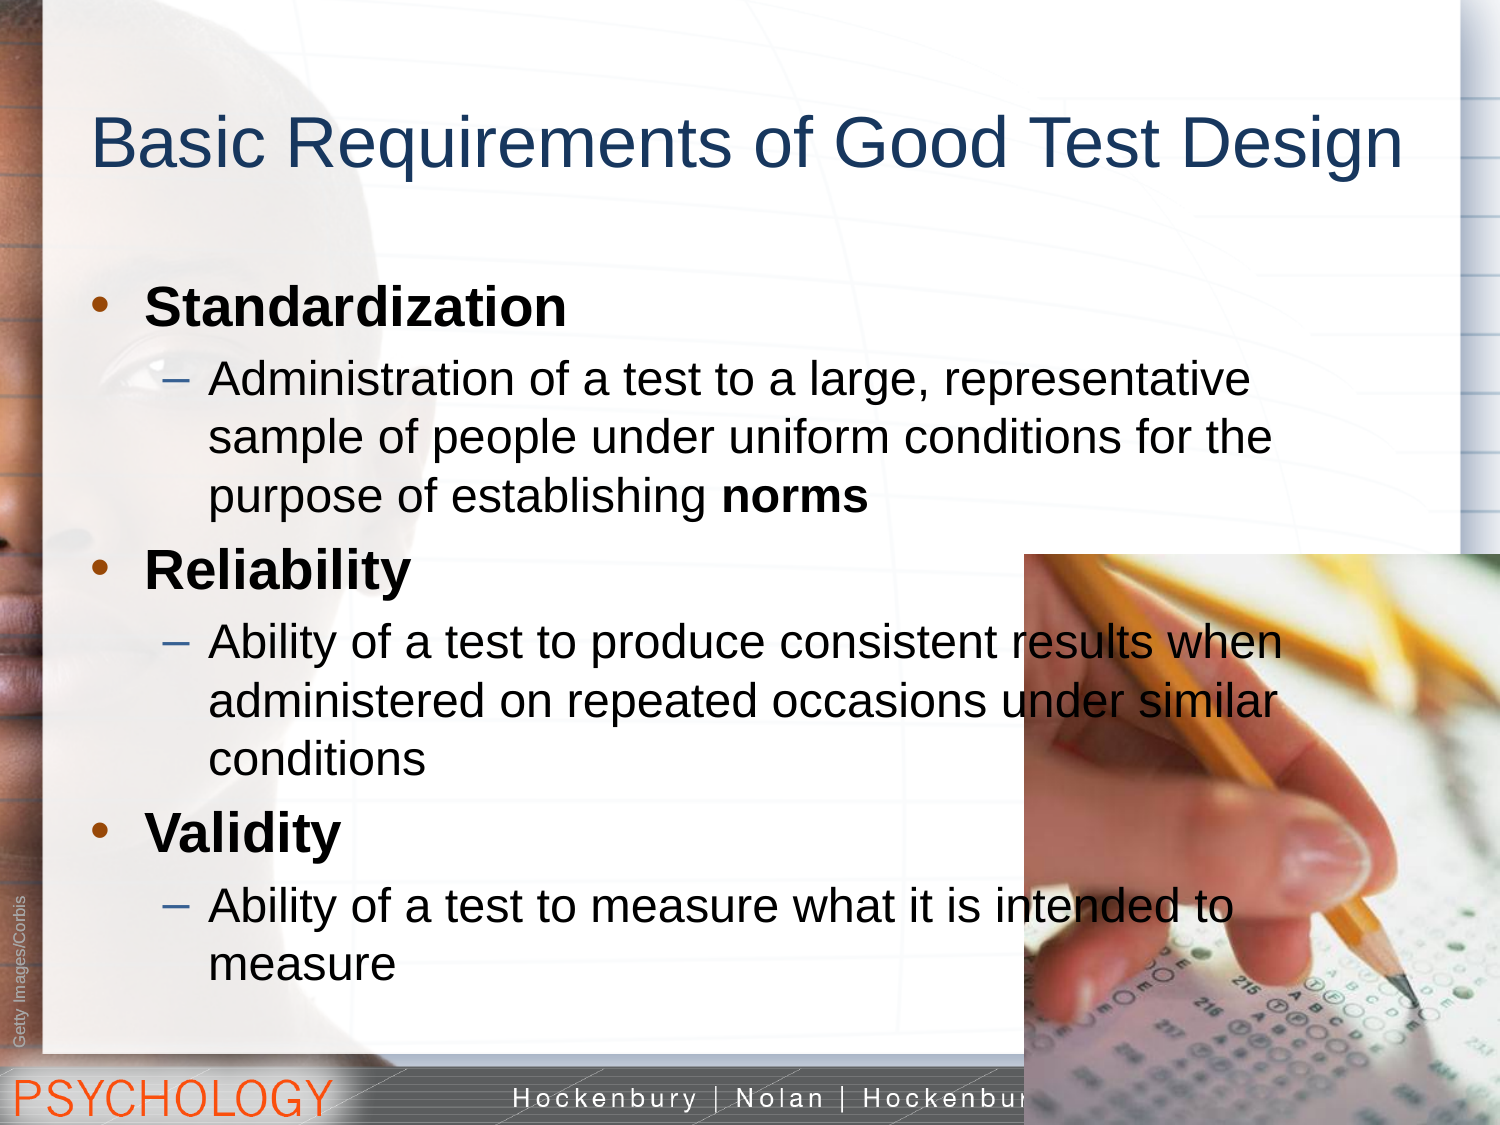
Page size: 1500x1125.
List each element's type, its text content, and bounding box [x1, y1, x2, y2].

list Standardization Administration of a test to a large, representative sample of people under uniform conditions for the purpose of establishing norms Reliability Ability of a test to produce consistent results when administered on repeated occasions under similar conditions Validity Ability of a test to measure what it is intended to measure [75, 262, 1425, 1005]
picture [0, 0, 1500, 1125]
title Basic Requirements of Good Test Design [75, 45, 1425, 233]
